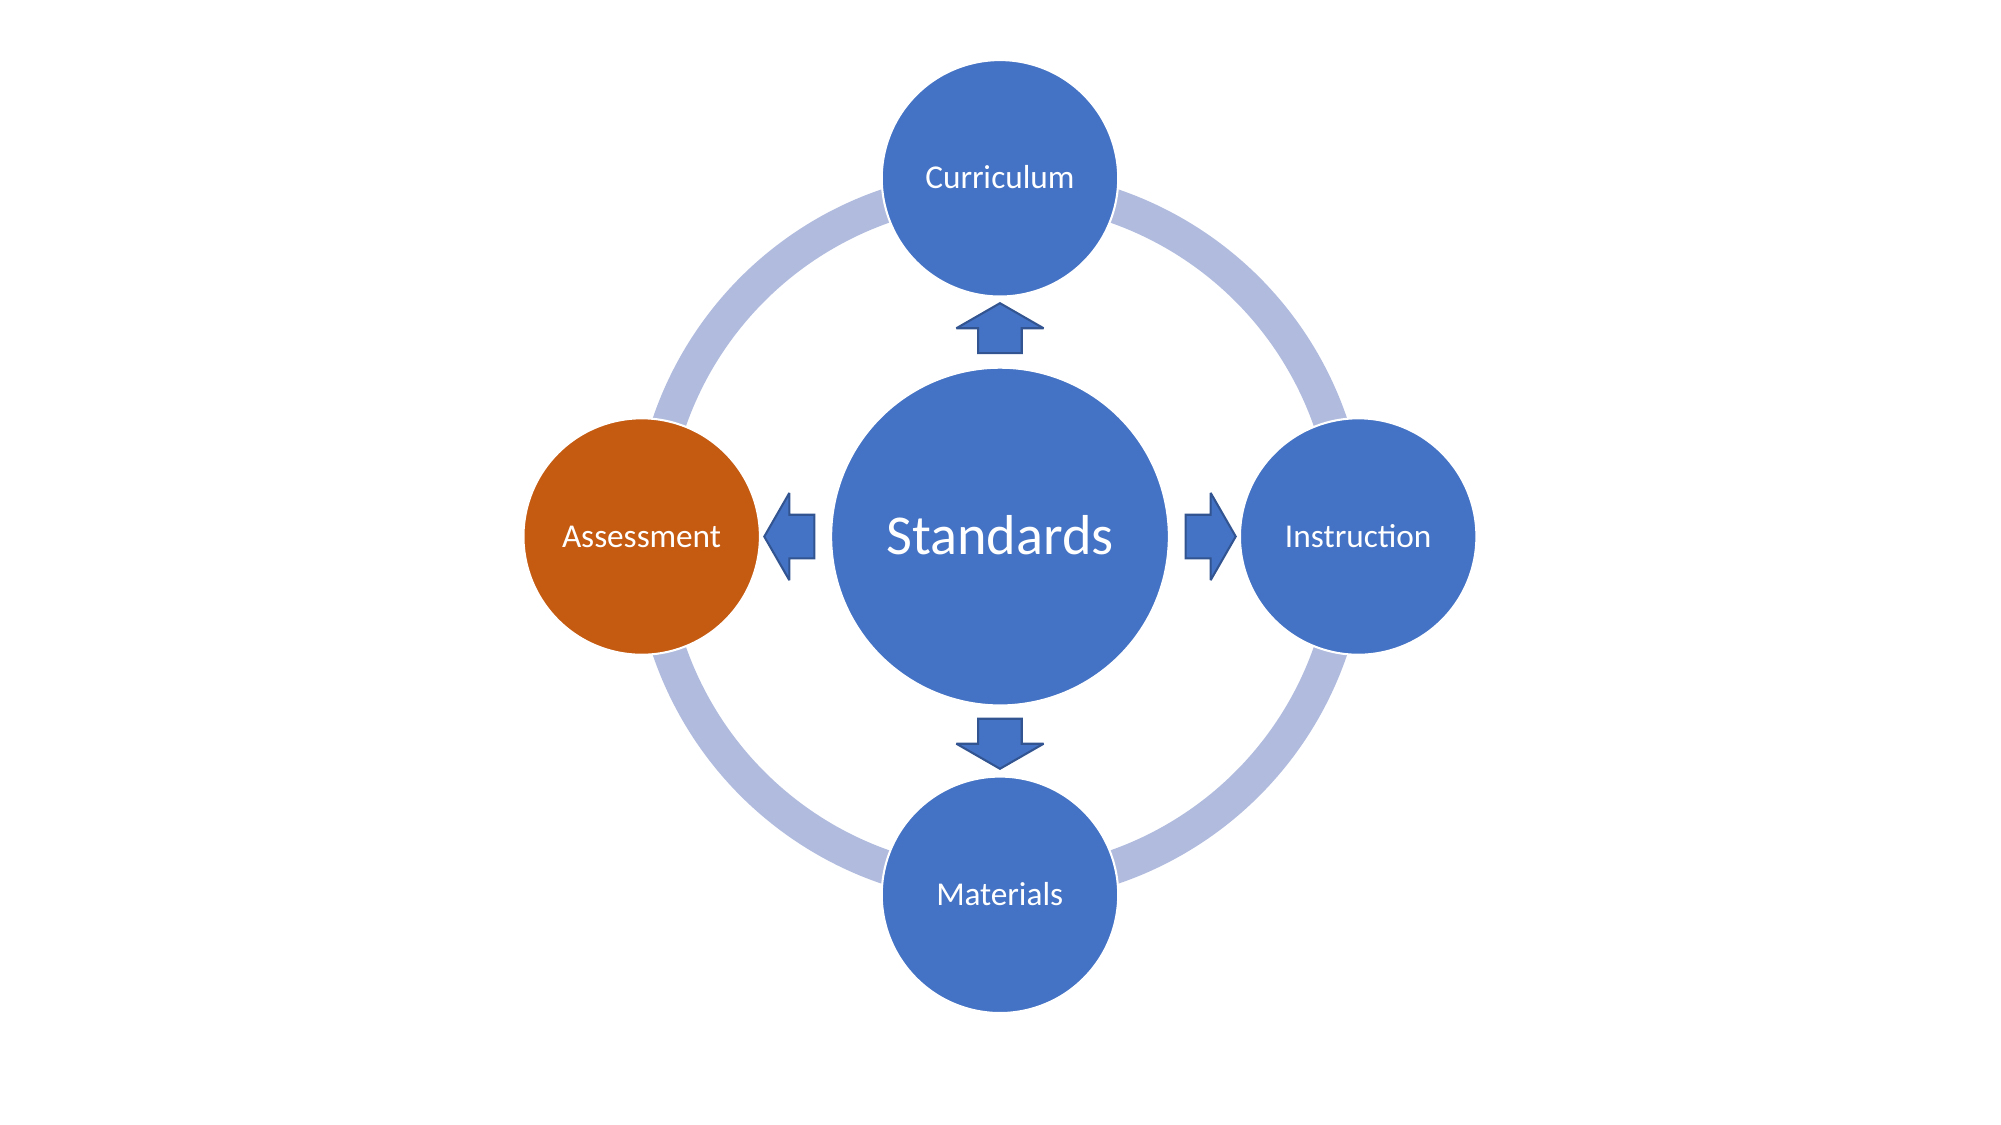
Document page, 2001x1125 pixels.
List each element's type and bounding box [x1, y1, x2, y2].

list [137, 59, 1863, 1014]
